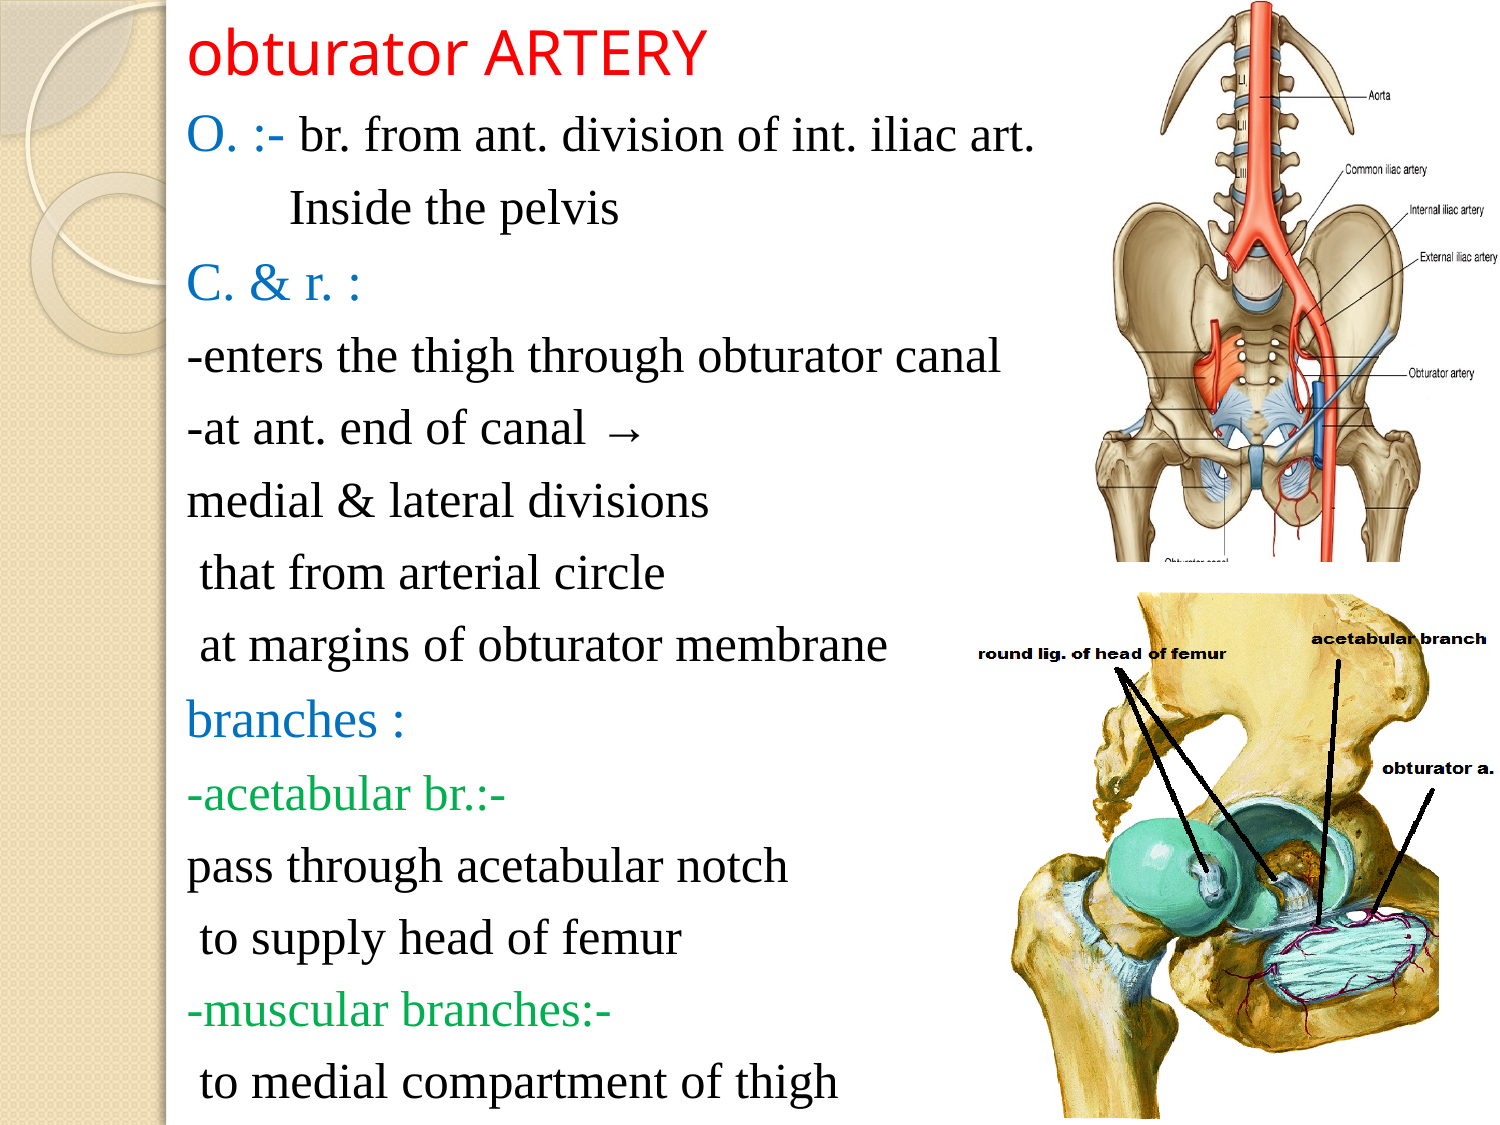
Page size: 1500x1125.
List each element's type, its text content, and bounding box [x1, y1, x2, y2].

list O. :- br. from ant. division of int. iliac art. Inside the pelvis C. & r. : -enters the thigh through obturator canal -at ant. end of canal → medial & lateral divisions that from arterial circle at margins of obturator membrane branches : -acetabular br.:- pass through acetabular notch to supply head of femur -muscular branches:- to medial compartment of thigh [159, 90, 1085, 1125]
picture [974, 0, 1500, 1125]
title obturator ARTERY [171, 0, 1088, 90]
